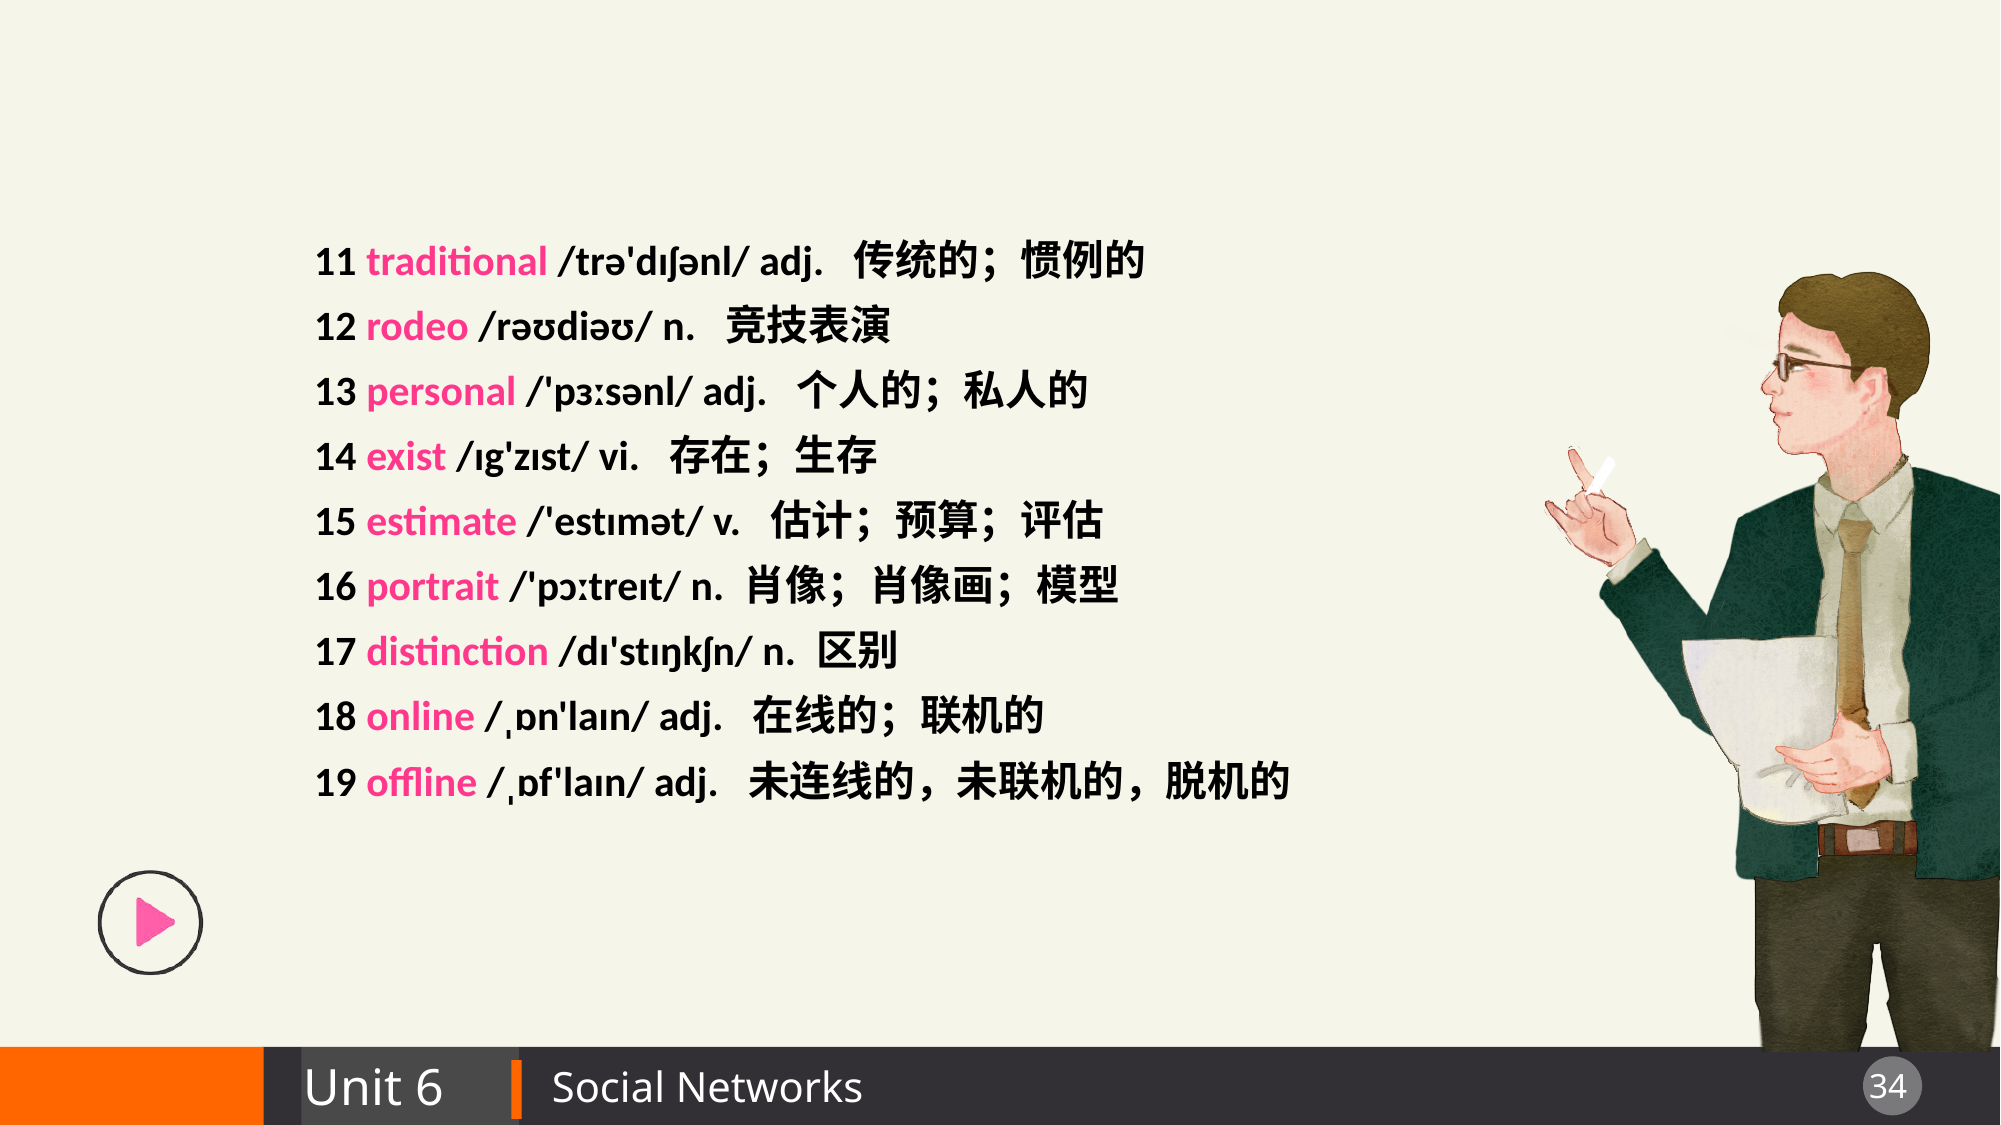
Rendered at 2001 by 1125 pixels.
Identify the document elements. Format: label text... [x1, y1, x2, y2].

picture [1543, 271, 2000, 1052]
text_box 11 traditional /trə'dɪʃənl/ adj. 传统的；惯例的 12 rodeo /rəʊdiəʊ/ n. 竞技表演 13 personal /'pɜːsənl/ adj. 个人的；私人的 14 exist /ɪg'zɪst/ vi. 存在；生存 15 estimate /'estɪmət/ v. 估计；预算；评估 16 portrait /'pɔːtreɪt/ n. 肖像；肖像画；模型 17 distinction /dɪ'stɪŋkʃn/ n. 区别 18 online /ˌɒn'laɪn/ adj. 在线的；联机的 19 offline /ˌɒf'laɪn/ adj. 未连线的，未联机的，脱机的 [299, 211, 1593, 812]
picture [52, 861, 228, 979]
